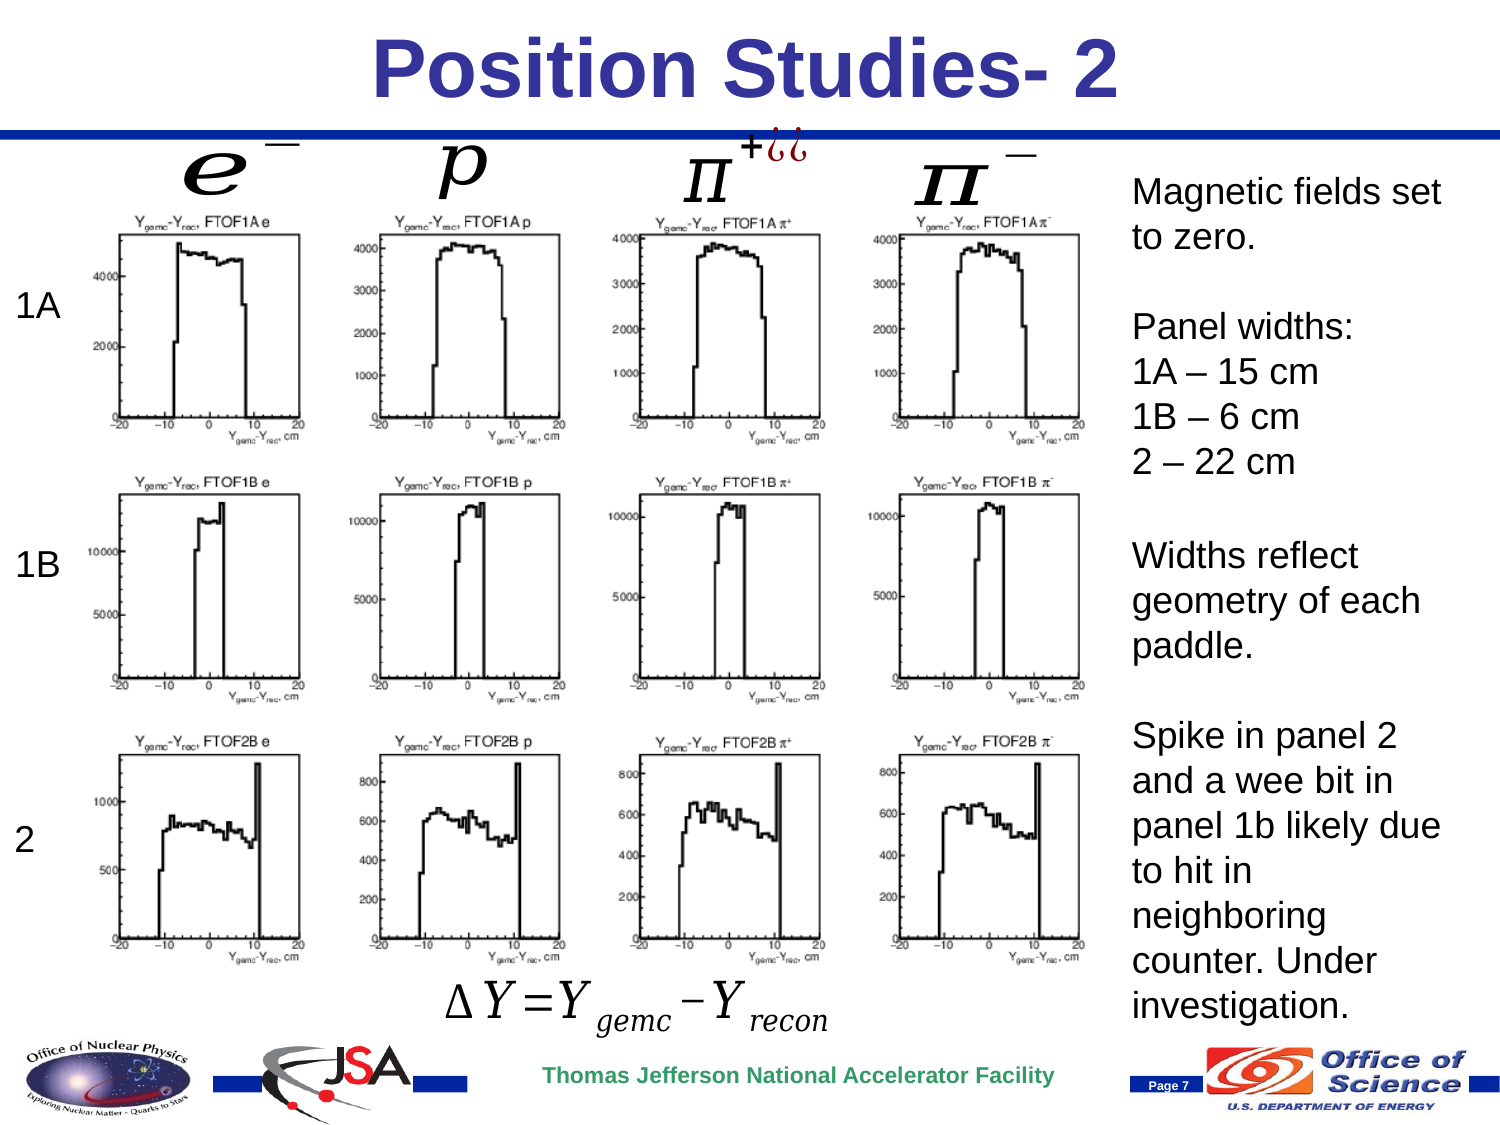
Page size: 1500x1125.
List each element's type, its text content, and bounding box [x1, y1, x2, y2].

picture [262, 1045, 413, 1125]
text_box 1B [0, 532, 70, 593]
text_box Widths reflect geometry of each paddle. Spike in panel 2 and a wee bit in panel 1b likely due to hit in neighboring counter. Under investigation. [1117, 523, 1461, 1033]
text_box 1A [0, 274, 70, 334]
text_box Magnetic fields set to zero. Panel widths: 1A – 15 cm 1B – 6 cm 2 – 22 cm [1117, 159, 1461, 489]
picture [0, 1037, 213, 1125]
title Position Studies- 2 [27, 0, 1464, 129]
text_box 2 [0, 807, 51, 867]
picture [1203, 1043, 1469, 1114]
picture [75, 193, 1106, 988]
